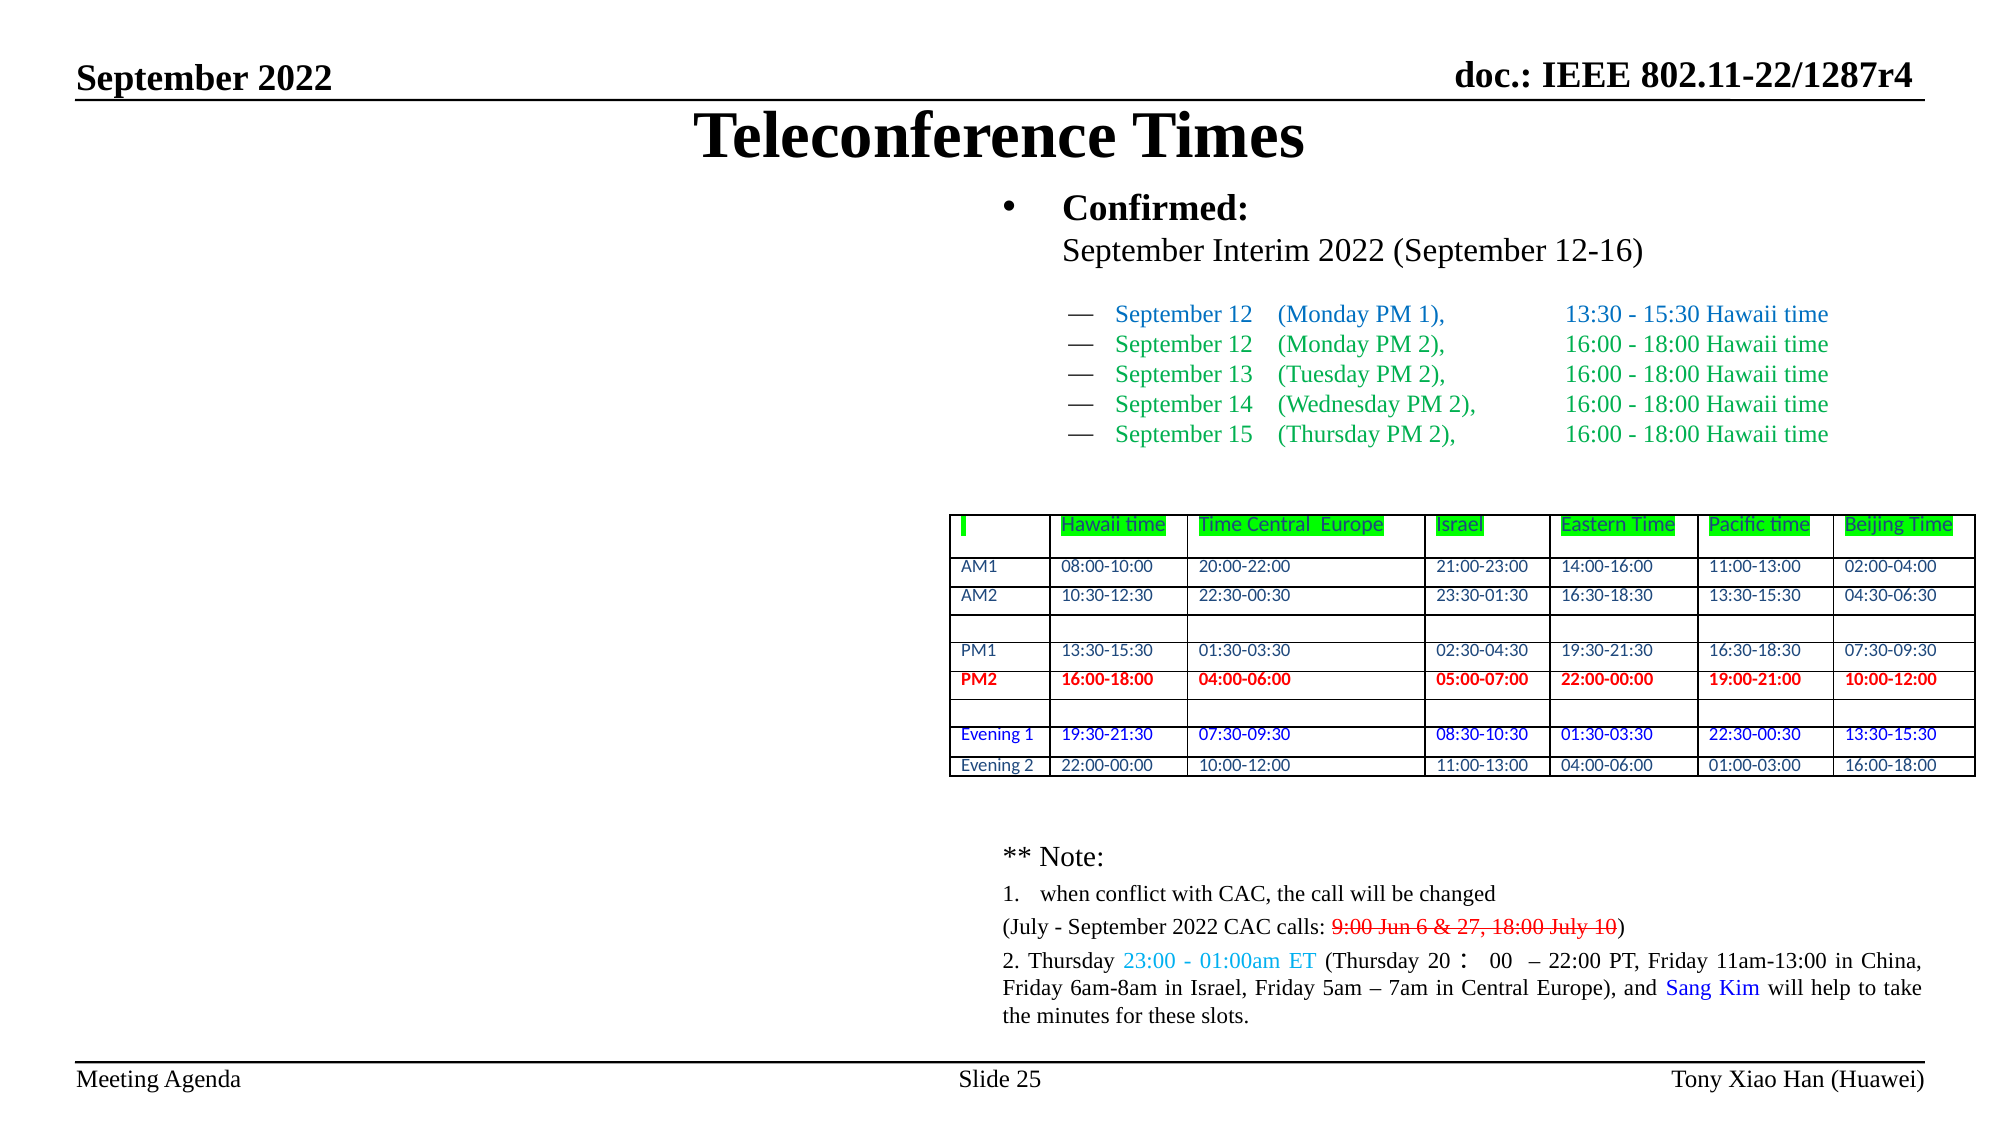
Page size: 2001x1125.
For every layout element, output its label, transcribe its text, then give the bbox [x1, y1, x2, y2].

table_cell 08:00-10:00 [1051, 559, 1187, 586]
table_cell 19:00-21:00 [1699, 672, 1833, 699]
text_box Teleconference Times [362, 87, 1638, 175]
table_cell 11:00-13:00 [1426, 758, 1549, 775]
table_cell 02:30-04:30 [1426, 643, 1549, 671]
table_cell 23:30-01:30 [1426, 588, 1549, 614]
table_cell [1834, 700, 1974, 726]
table_cell 01:00-03:00 [1699, 758, 1833, 775]
table_cell [1551, 616, 1697, 642]
table_cell 10:00-12:00 [1834, 672, 1974, 699]
table_header Hawaii time [1051, 516, 1187, 557]
table_cell [1551, 700, 1697, 726]
table_cell 19:30-21:30 [1551, 643, 1697, 671]
table_cell 02:00-04:00 [1834, 559, 1974, 586]
text_box Confirmed: September Interim 2022 (September 12-16) September 12 (Monday PM 1), 13:30 - 15:30 Hawaii time September 12 (Monday PM 2), 16:00 - 18:00 Hawaii time September 13 (Tuesday PM 2), 16:00 - 18:00 Hawaii time September 14 (Wednesday PM 2), 16:00 - 18:00 Hawaii time September 15 (Thursday PM 2), 16:00 - 18:00 Hawaii time ** Note: when conflict with CAC, the call will be changed (July - September 2022 CAC calls: 9:00 Jun 6 & 27, 18:00 July 10) 2. Thursday 23:00 - 01:00am ET (Thursday 20：00 – 22:00 PT, Friday 11am-13:00 in China, Friday 6am-8am in Israel, Friday 5am – 7am in Central Europe), and Sang Kim will help to take the minutes for these slots. [987, 777, 1938, 1026]
table_header Time Central Europe [1188, 516, 1424, 557]
table_cell [1426, 616, 1549, 642]
table_cell 20:00-22:00 [1188, 559, 1424, 586]
table_cell 07:30-09:30 [1188, 728, 1424, 756]
table_header Pacific time [1699, 516, 1833, 557]
table_cell [951, 700, 1049, 726]
table_cell 22:00-00:00 [1551, 672, 1697, 699]
table_cell [1051, 616, 1187, 642]
table_cell 11:00-13:00 [1699, 559, 1833, 586]
table_cell 13:30-15:30 [1699, 588, 1833, 614]
table_cell [1699, 616, 1833, 642]
table_cell 13:30-15:30 [1834, 728, 1974, 756]
table_cell [1188, 616, 1424, 642]
table_cell PM2 [951, 672, 1049, 699]
text_box Confirmed: September Interim 2022 (September 12-16) September 12 (Monday PM 1), 13:30 - 15:30 Hawaii time September 12 (Monday PM 2), 16:00 - 18:00 Hawaii time September 13 (Tuesday PM 2), 16:00 - 18:00 Hawaii time September 14 (Wednesday PM 2), 16:00 - 18:00 Hawaii time September 15 (Thursday PM 2), 16:00 - 18:00 Hawaii time ** Note: when conflict with CAC, the call will be changed (July - September 2022 CAC calls: 9:00 Jun 6 & 27, 18:00 July 10) 2. Thursday 23:00 - 01:00am ET (Thursday 20：00 – 22:00 PT, Friday 11am-13:00 in China, Friday 6am-8am in Israel, Friday 5am – 7am in Central Europe), and Sang Kim will help to take the minutes for these slots. [987, 175, 1938, 514]
table_header [951, 516, 1049, 557]
table_cell 22:00-00:00 [1051, 758, 1187, 775]
table_cell 16:30-18:30 [1699, 643, 1833, 671]
table_cell 14:00-16:00 [1551, 559, 1697, 586]
table_cell [951, 616, 1049, 642]
table_cell 04:30-06:30 [1834, 588, 1974, 614]
table_cell 04:00-06:00 [1551, 758, 1697, 775]
table_cell 16:30-18:30 [1551, 588, 1697, 614]
table_cell 22:30-00:30 [1188, 588, 1424, 614]
table_cell [1051, 700, 1187, 726]
table_cell [1426, 700, 1549, 726]
table_cell 10:30-12:30 [1051, 588, 1187, 614]
table_cell AM1 [951, 559, 1049, 586]
table_cell Evening 2 [951, 758, 1049, 775]
table_cell 04:00-06:00 [1188, 672, 1424, 699]
table_header Beijing Time [1834, 516, 1974, 557]
table_cell 21:00-23:00 [1426, 559, 1549, 586]
table_header Eastern Time [1551, 516, 1697, 557]
table_cell 13:30-15:30 [1051, 643, 1187, 671]
table_cell [1699, 700, 1833, 726]
table_cell [1834, 616, 1974, 642]
table_header Israel [1426, 516, 1549, 557]
table_cell 07:30-09:30 [1834, 643, 1974, 671]
table_cell 16:00-18:00 [1834, 758, 1974, 775]
table_cell AM2 [951, 588, 1049, 614]
table_cell Evening 1 [951, 728, 1049, 756]
table_cell 08:30-10:30 [1426, 728, 1549, 756]
table_cell 05:00-07:00 [1426, 672, 1549, 699]
table_cell 16:00-18:00 [1051, 672, 1187, 699]
table_cell PM1 [951, 643, 1049, 671]
table_cell 19:30-21:30 [1051, 728, 1187, 756]
table_cell 22:30-00:30 [1699, 728, 1833, 756]
table_cell 01:30-03:30 [1188, 643, 1424, 671]
table_cell 01:30-03:30 [1551, 728, 1697, 756]
table_cell 10:00-12:00 [1188, 758, 1424, 775]
table_cell [1188, 700, 1424, 726]
